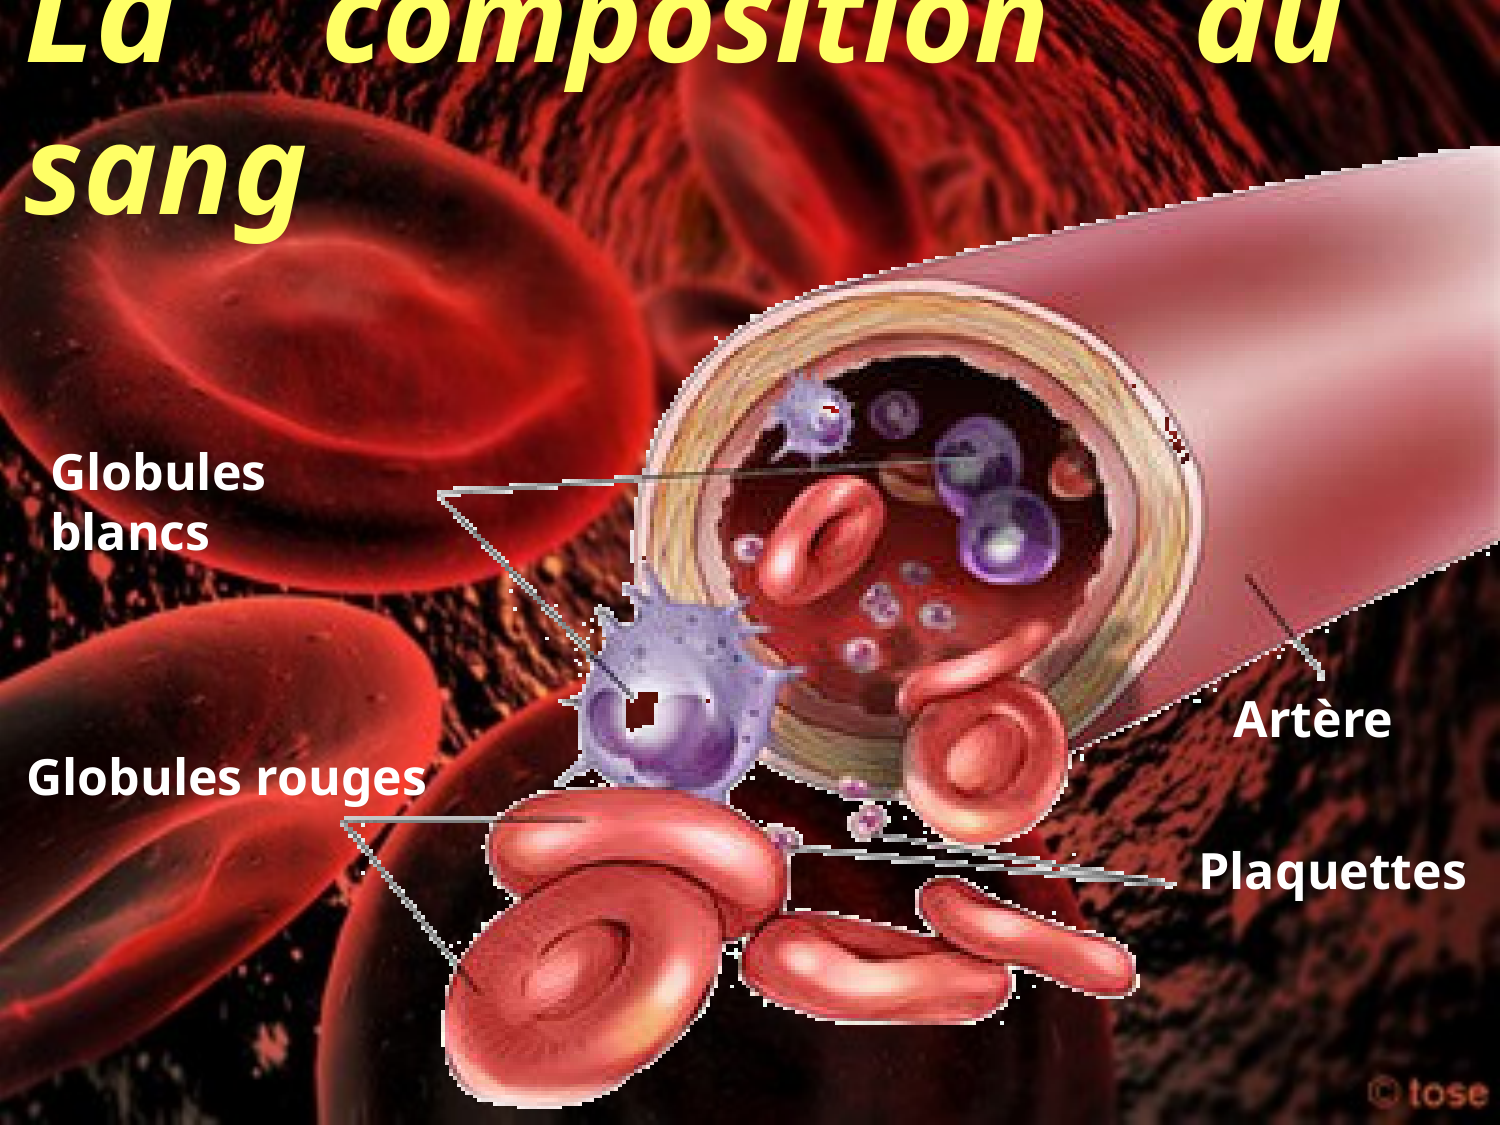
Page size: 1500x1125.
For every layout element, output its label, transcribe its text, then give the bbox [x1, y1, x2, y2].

text_box Globules rouges [11, 738, 147, 813]
text_box Globules blancs [35, 433, 147, 569]
title La composition du sang [9, 0, 1360, 176]
picture [0, 0, 1500, 1125]
